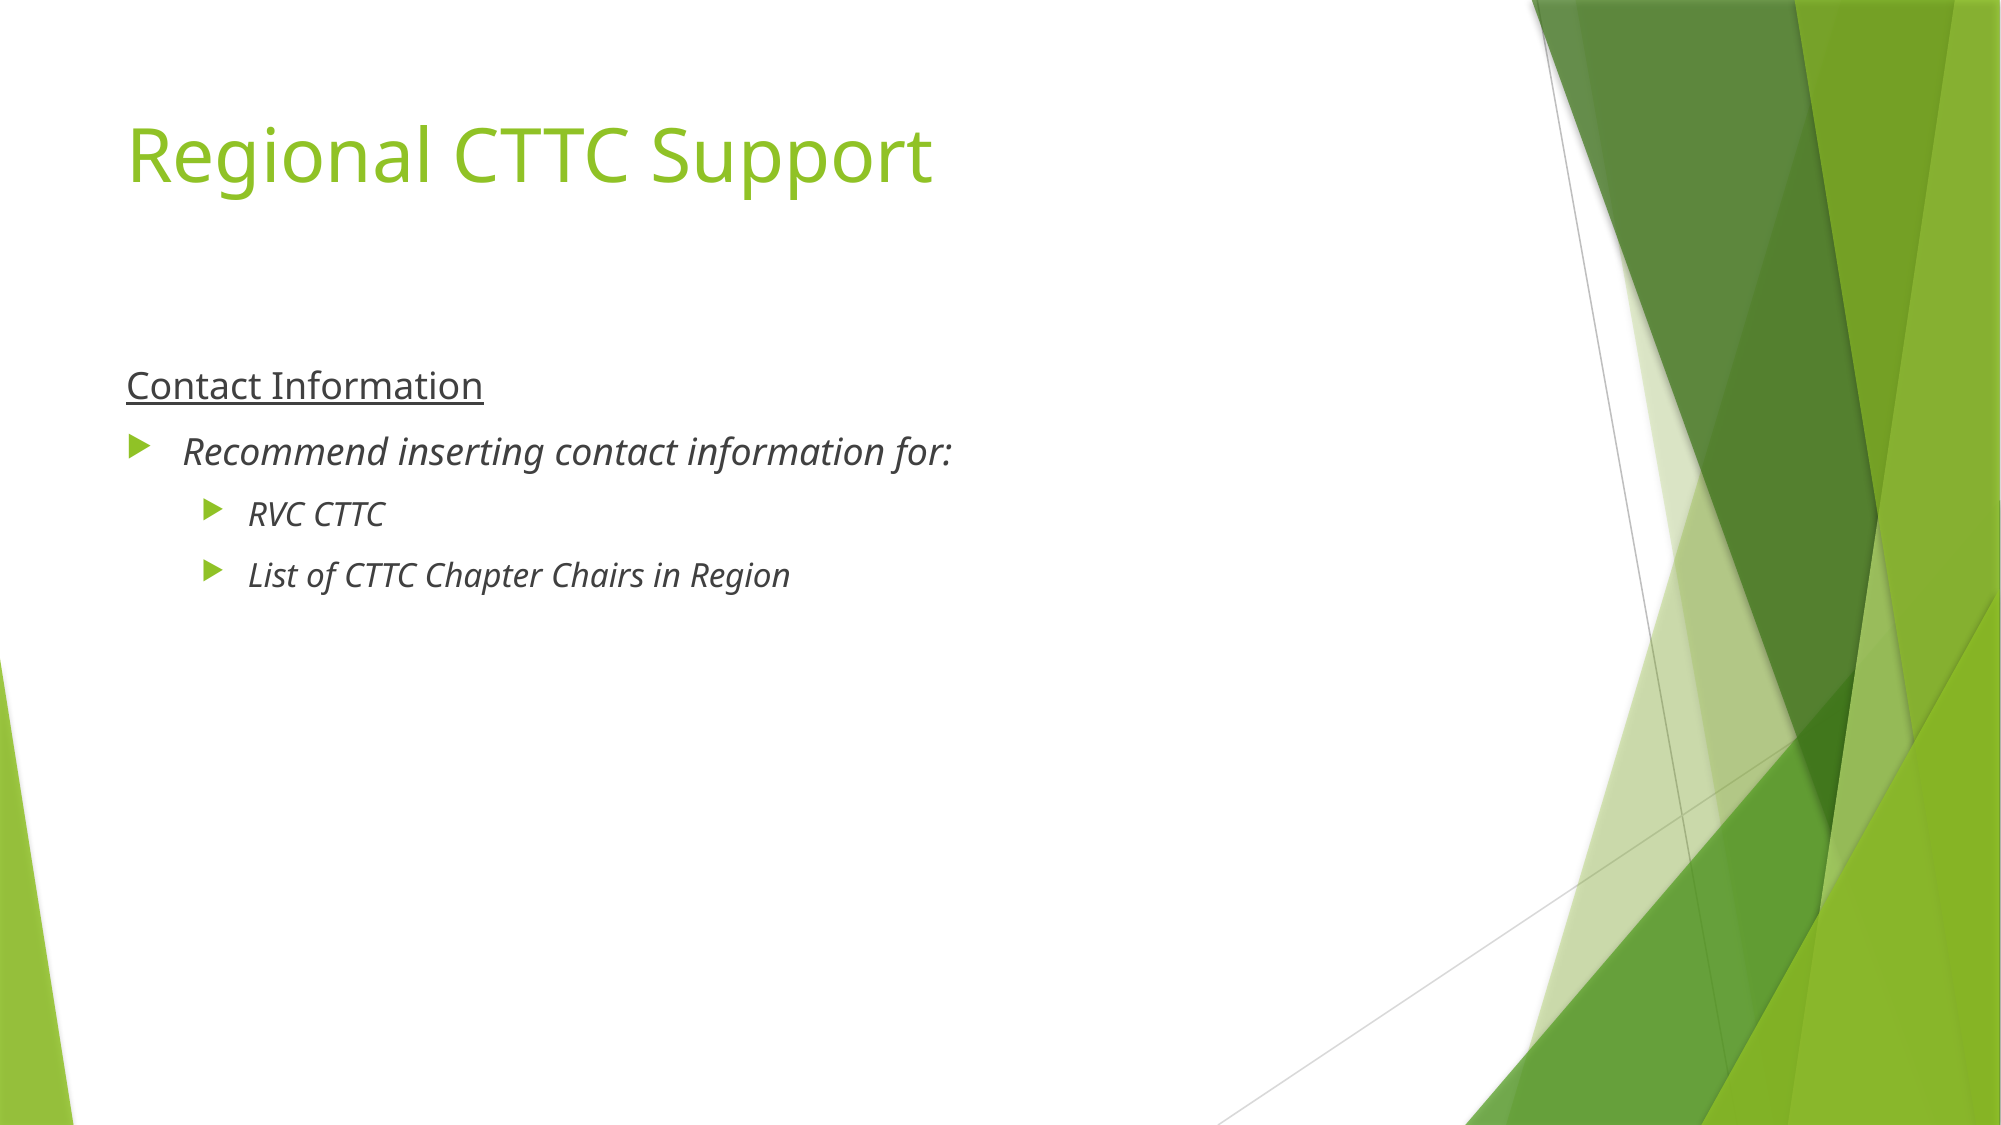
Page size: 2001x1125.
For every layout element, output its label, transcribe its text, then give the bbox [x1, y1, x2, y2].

list Contact Information Recommend inserting contact information for: RVC CTTC List of CTTC Chapter Chairs in Region [111, 354, 1522, 992]
title Regional CTTC Support [111, 99, 1522, 317]
